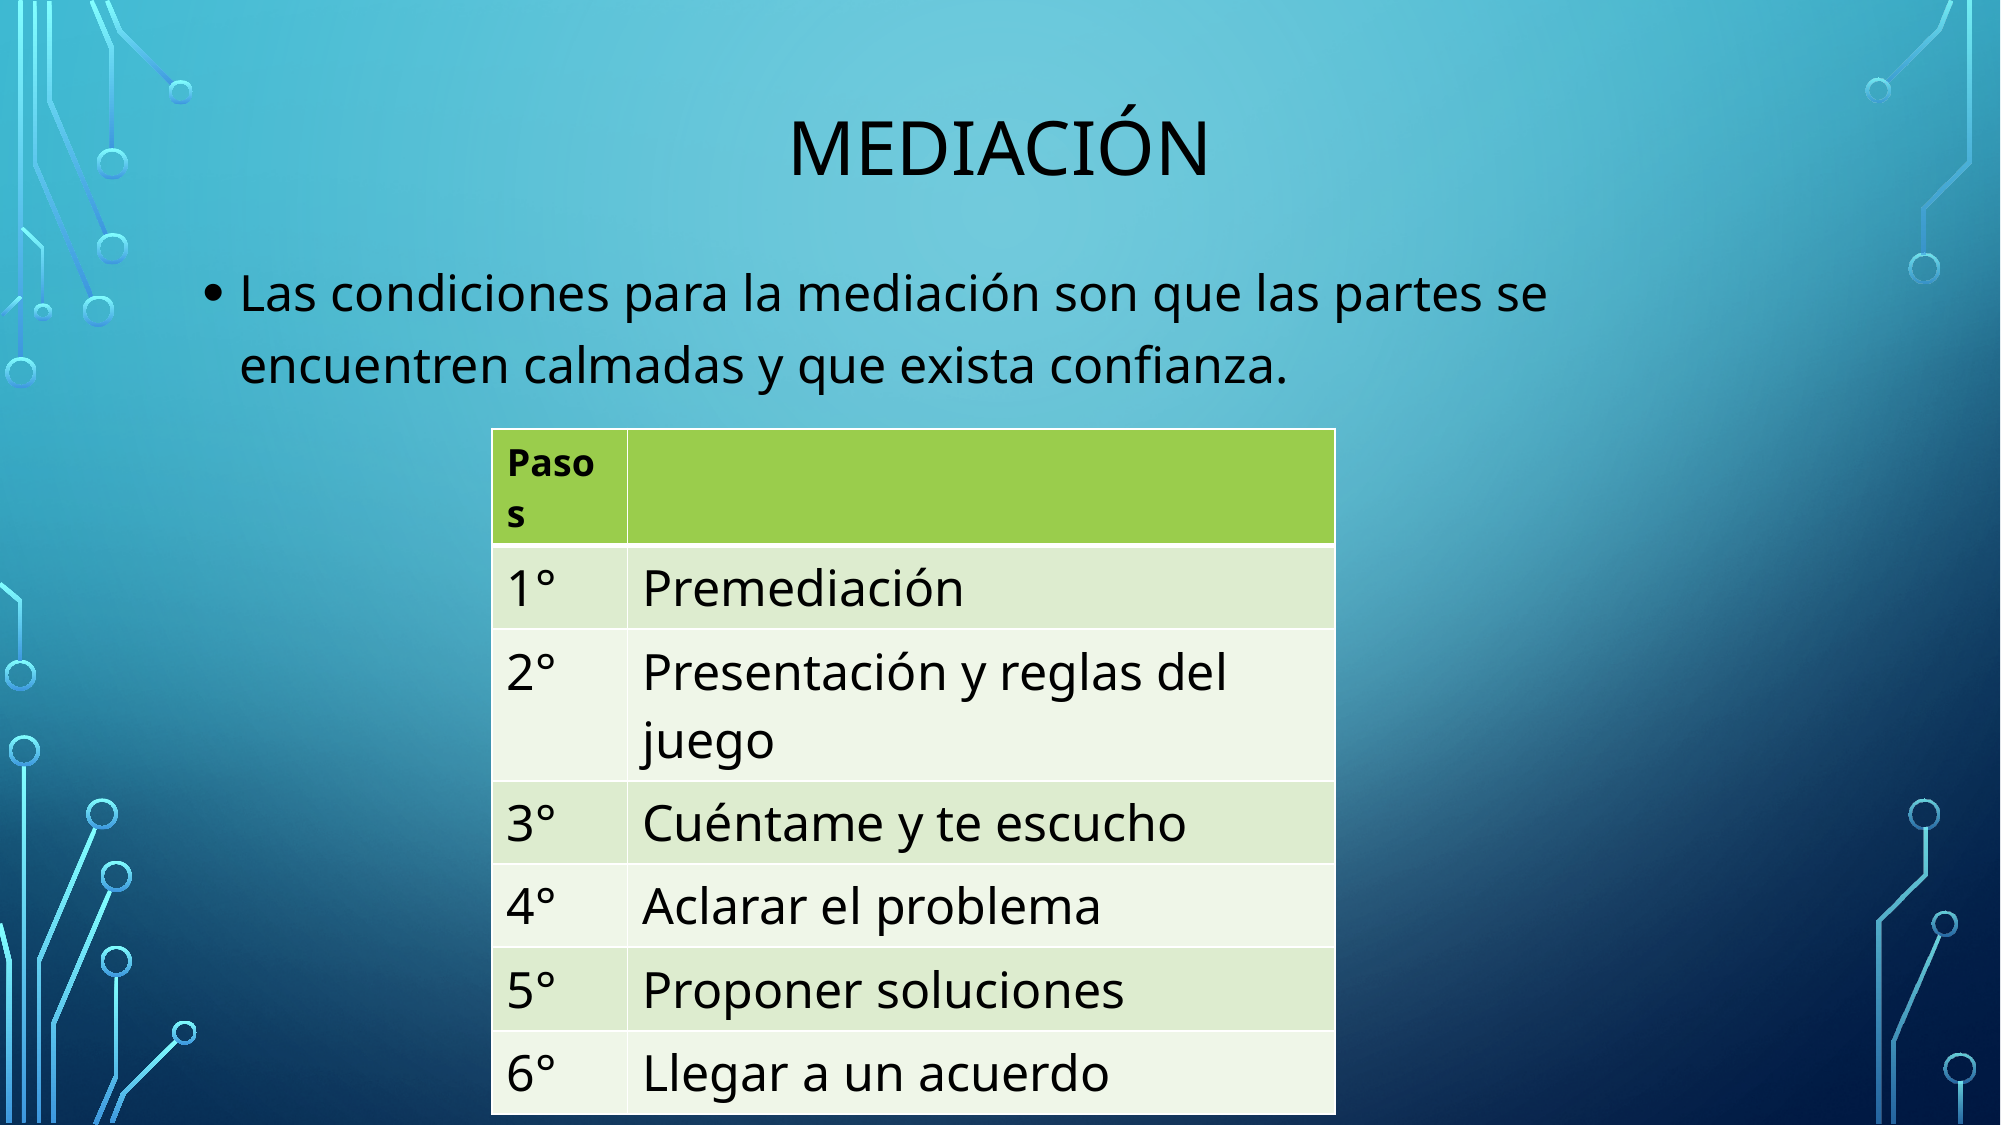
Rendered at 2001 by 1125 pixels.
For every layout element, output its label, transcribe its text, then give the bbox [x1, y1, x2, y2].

table_cell Aclarar el problema [628, 865, 1334, 946]
table_cell Proponer soluciones [628, 948, 1334, 1030]
table_cell 6° [493, 1032, 627, 1113]
table_header [628, 430, 1334, 543]
table_cell 2° [493, 630, 627, 780]
table_cell 1° [493, 548, 627, 628]
table_cell Premediación [628, 548, 1334, 628]
list Las condiciones para la mediación son que las partes se encuentren calmadas y que exista confianza. [187, 242, 1813, 957]
table_cell 3° [493, 782, 627, 863]
table_cell 4° [493, 865, 627, 946]
table_cell Cuéntame y te escucho [628, 782, 1334, 863]
table_cell Presentación y reglas del juego [628, 630, 1334, 780]
table_cell 5° [493, 948, 627, 1030]
title Mediación [187, 101, 1813, 201]
table_cell Llegar a un acuerdo [628, 1032, 1334, 1113]
table_header Pasos [493, 430, 627, 543]
